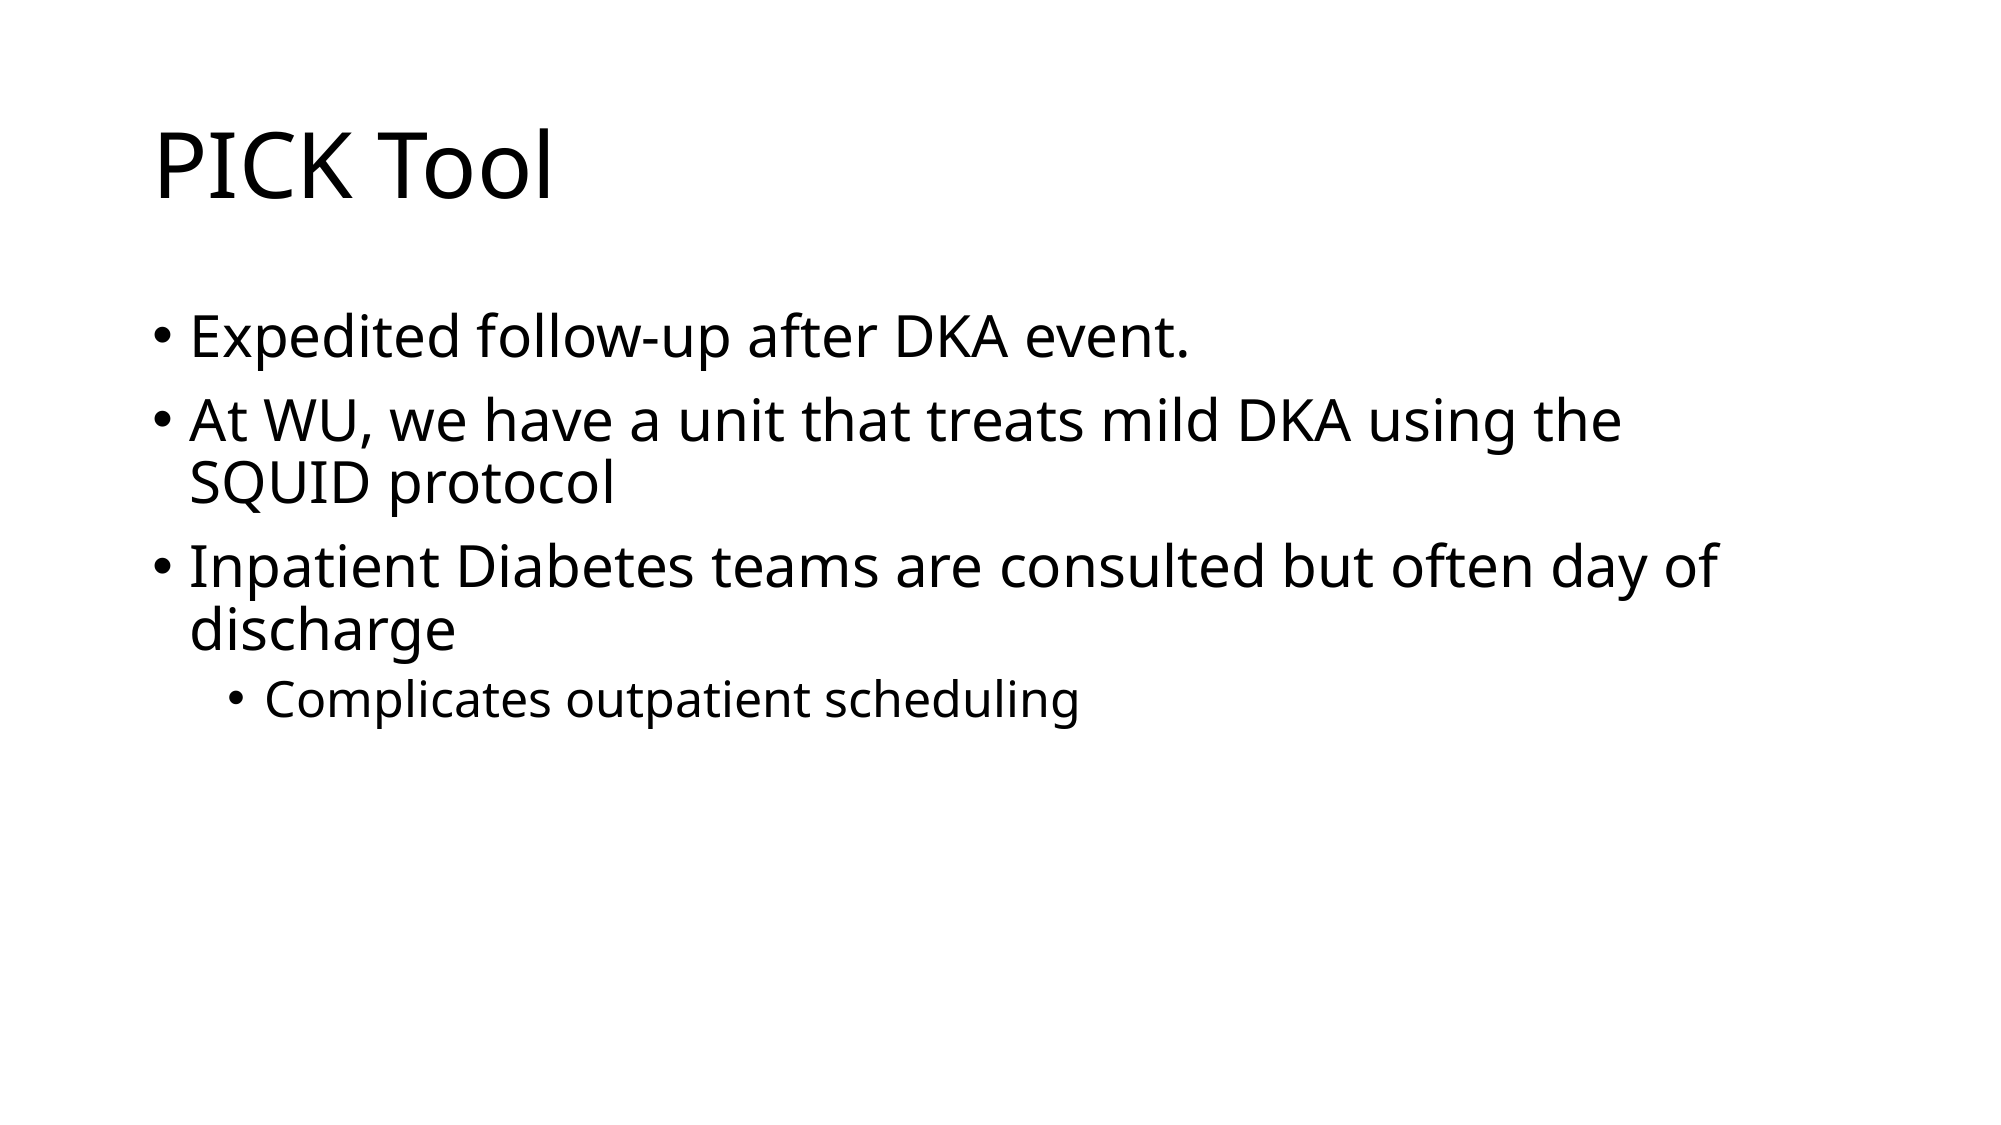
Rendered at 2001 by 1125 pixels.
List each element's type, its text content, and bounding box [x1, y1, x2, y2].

title PICK Tool [137, 59, 1863, 278]
list Expedited follow-up after DKA event. At WU, we have a unit that treats mild DKA using the SQUID protocol Inpatient Diabetes teams are consulted but often day of discharge Complicates outpatient scheduling [137, 299, 1812, 1014]
